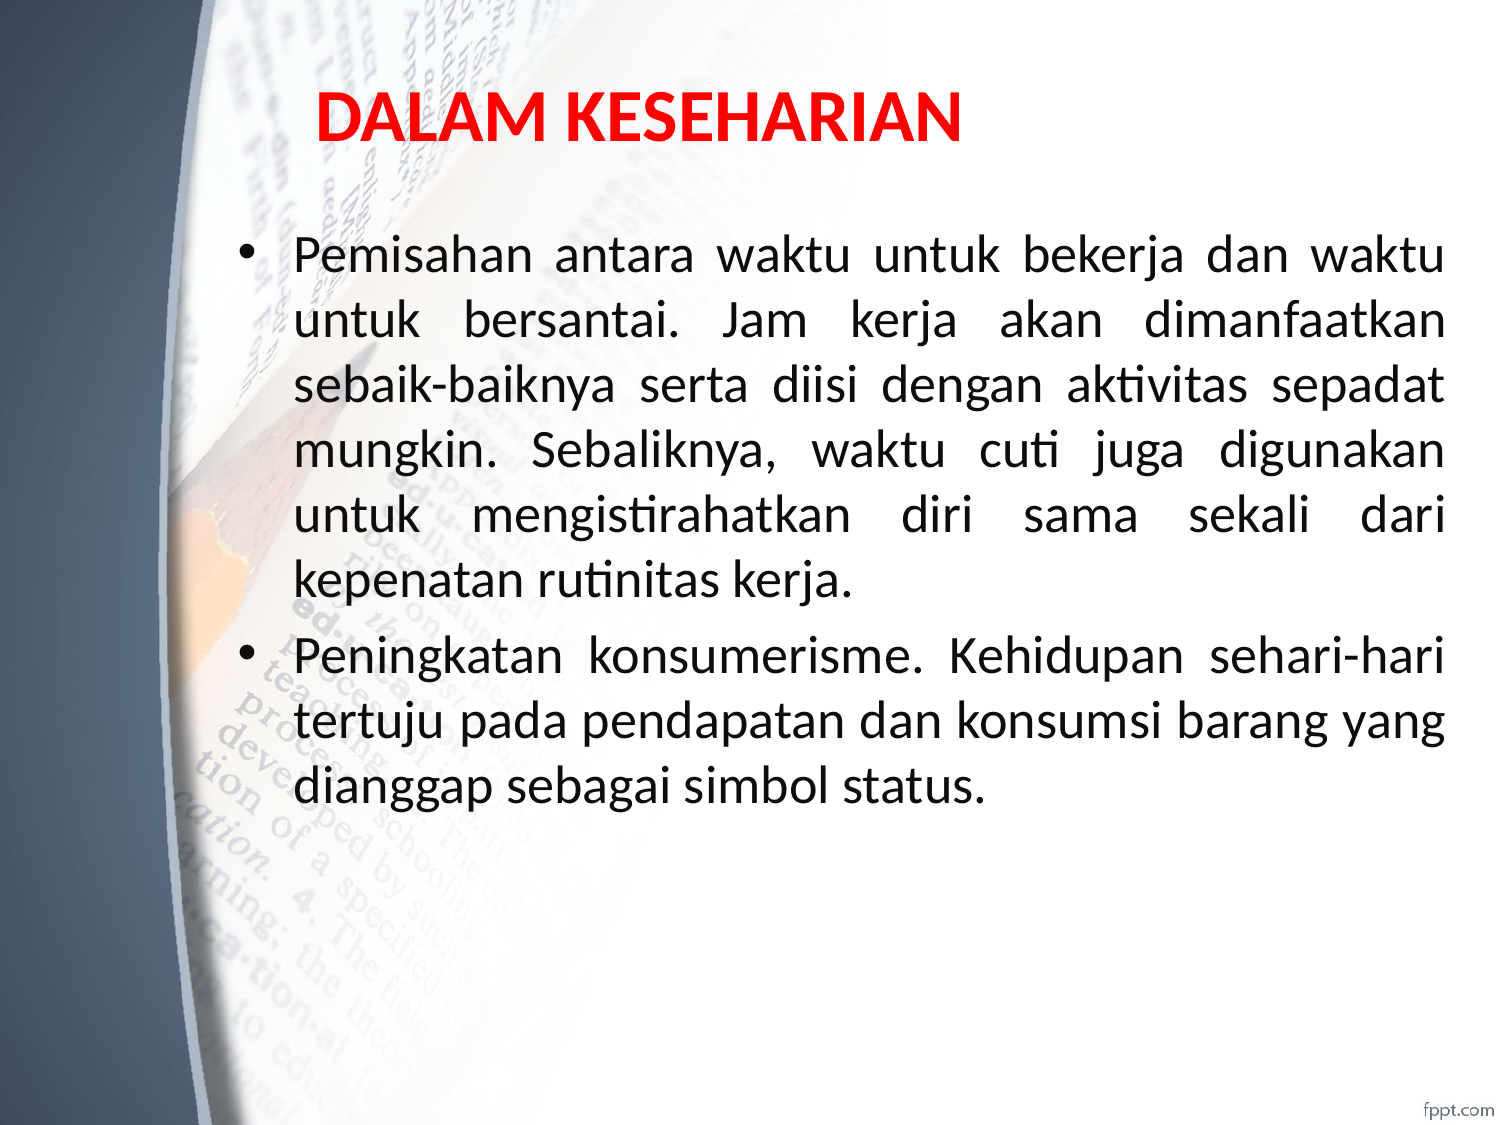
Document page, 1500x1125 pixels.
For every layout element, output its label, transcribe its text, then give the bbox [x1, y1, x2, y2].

title DALAM KESEHARIAN [300, 35, 1452, 188]
picture [0, 0, 1500, 1125]
list Pemisahan antara waktu untuk bekerja dan waktu untuk bersantai. Jam kerja akan dimanfaatkan sebaik-baiknya serta diisi dengan aktivitas sepadat mungkin. Sebaliknya, waktu cuti juga digunakan untuk mengistirahatkan diri sama sekali dari kepenatan rutinitas kerja. Peningkatan konsumerisme. Kehidupan sehari-hari tertuju pada pendapatan dan konsumsi barang yang dianggap sebagai simbol status. [222, 210, 1464, 1008]
